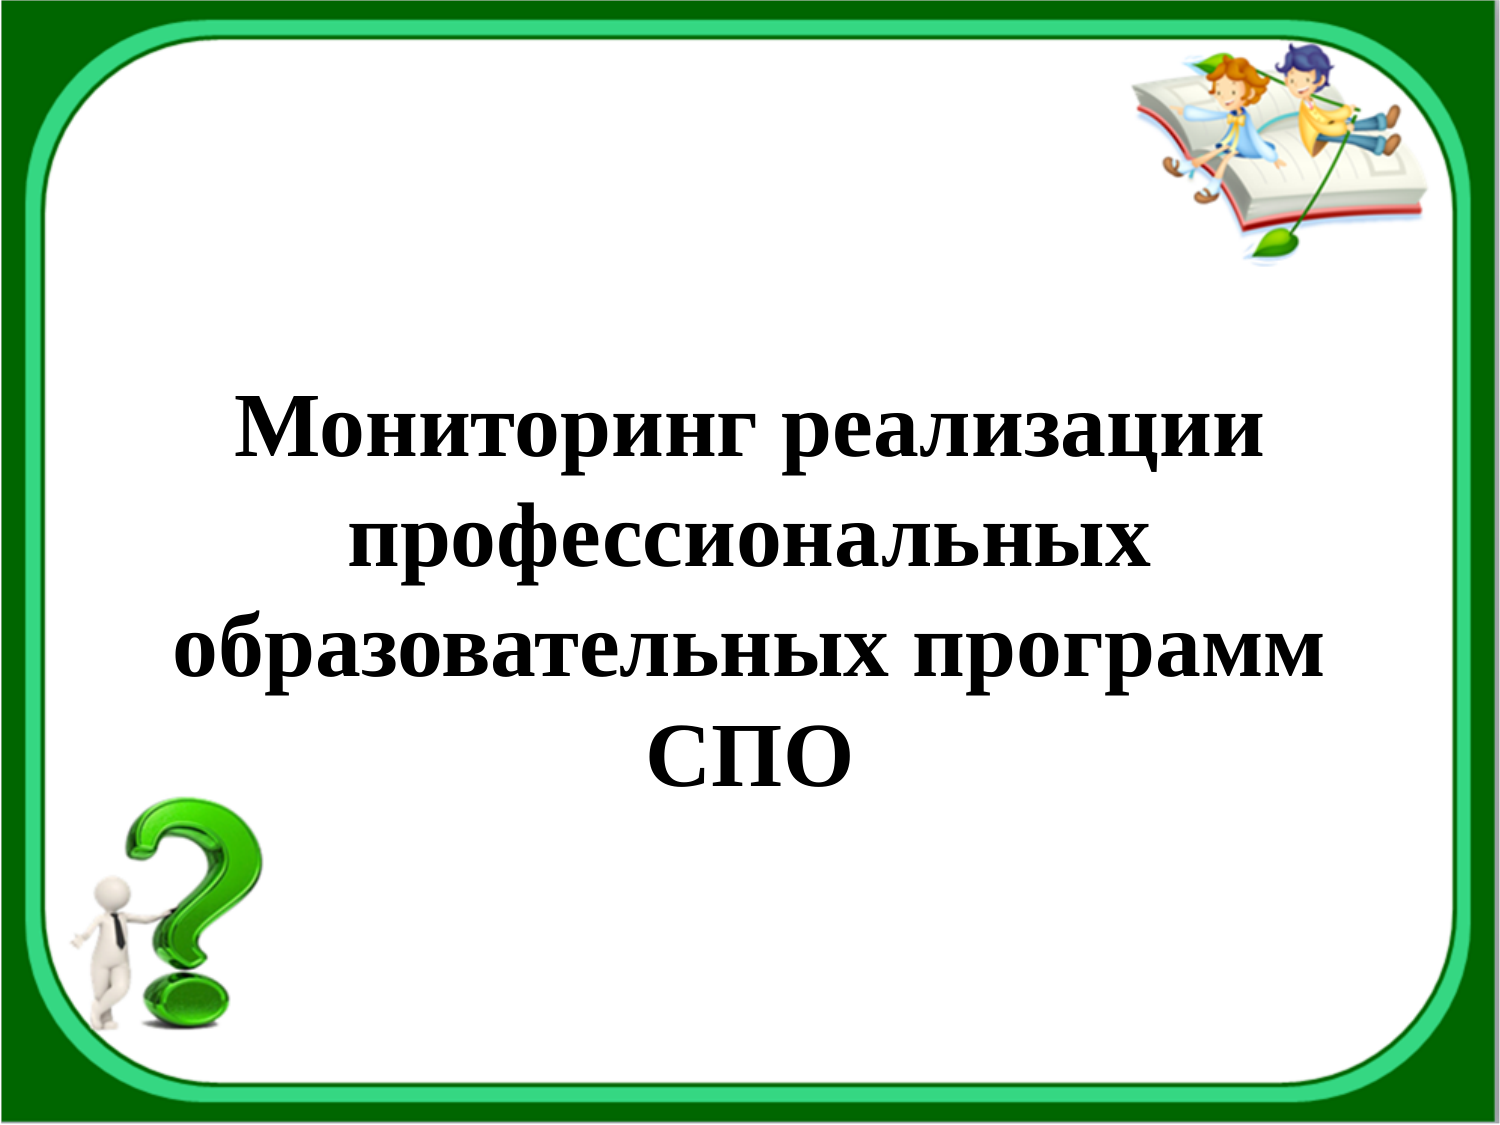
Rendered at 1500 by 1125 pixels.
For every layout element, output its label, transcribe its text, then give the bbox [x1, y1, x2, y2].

title Мониторинг реализации профессиональных образовательных программ СПО [64, 314, 1436, 856]
picture [0, 0, 1500, 1125]
